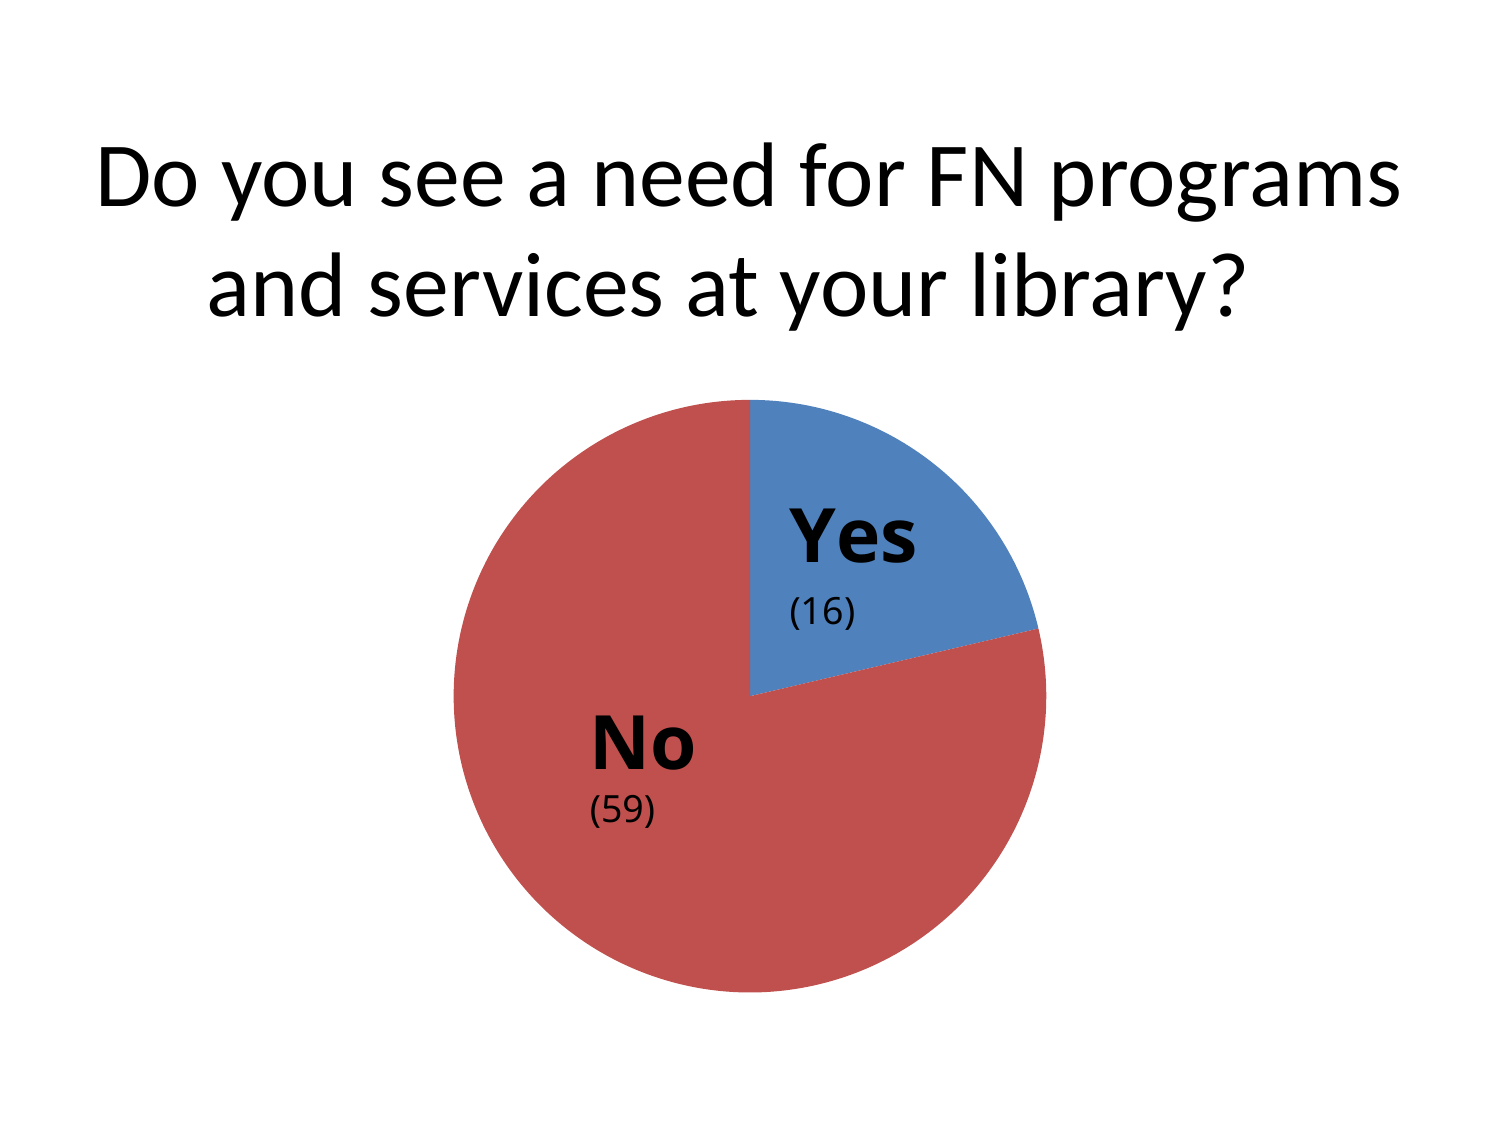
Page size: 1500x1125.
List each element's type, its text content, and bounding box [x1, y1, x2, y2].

title Do you see a need for FN programs and services at your library? [75, 50, 1425, 386]
chart [74, 387, 1426, 1006]
